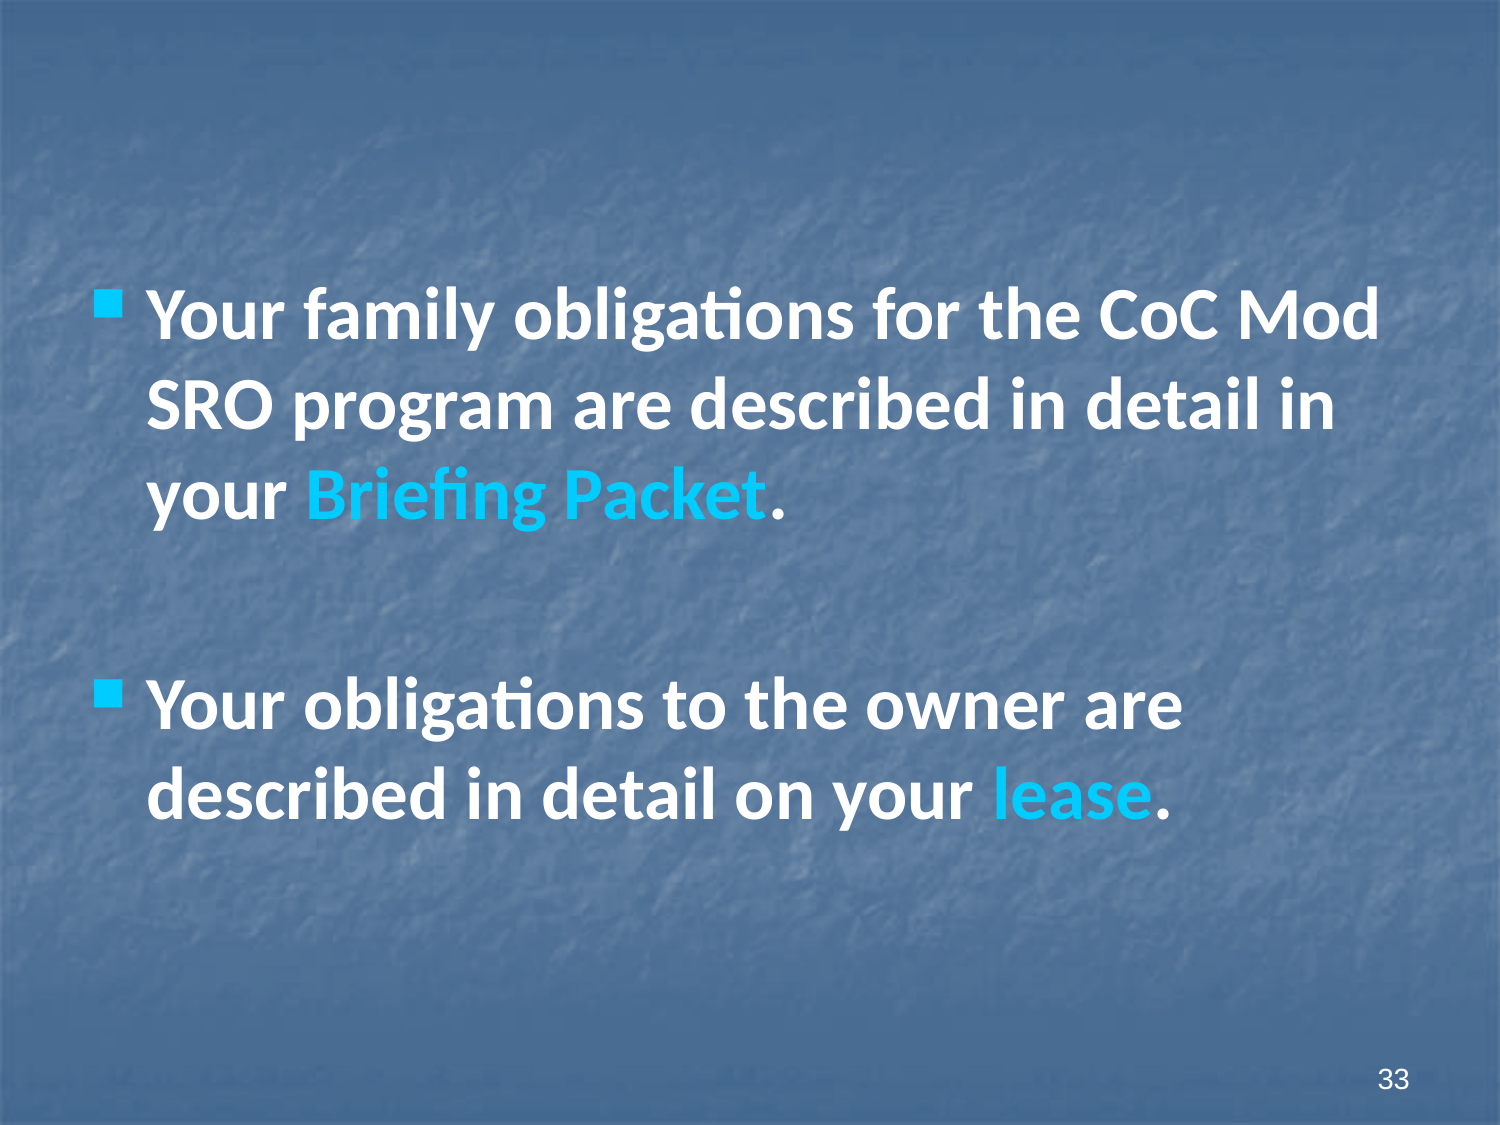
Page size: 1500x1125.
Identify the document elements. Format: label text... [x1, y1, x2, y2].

slide_number 33 [1074, 1024, 1426, 1103]
list Your family obligations for the CoC Mod SRO program are described in detail in your Briefing Packet. Your obligations to the owner are described in detail on your lease. [74, 212, 1426, 888]
